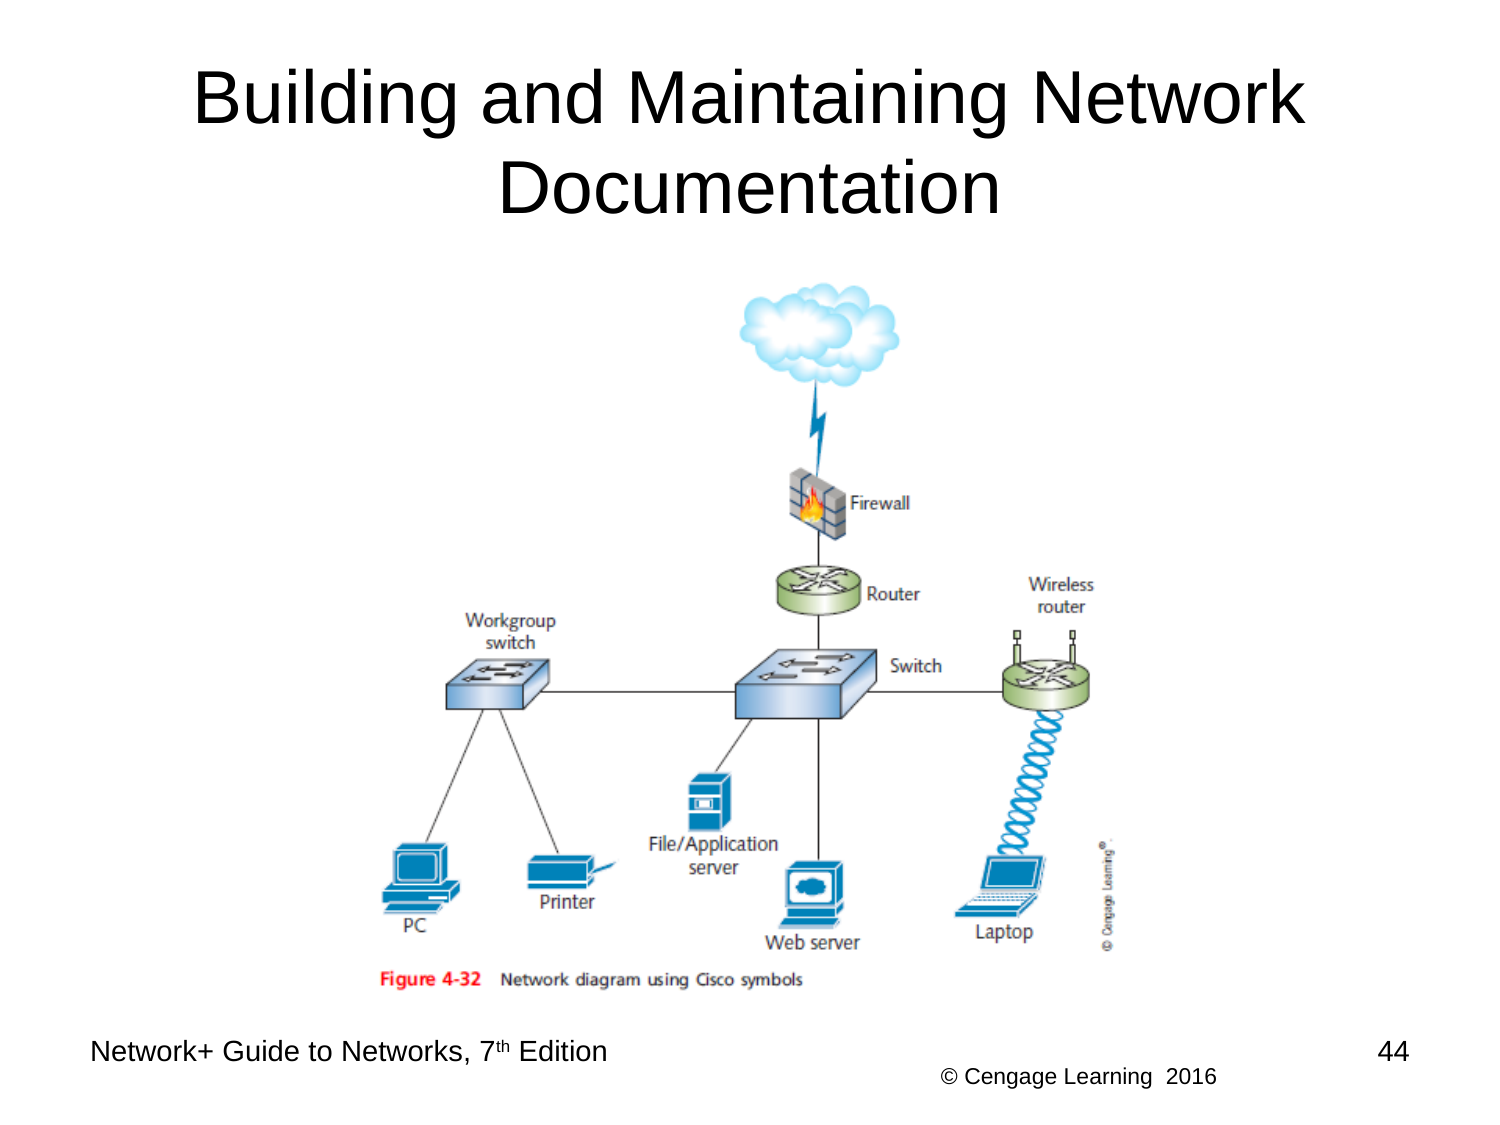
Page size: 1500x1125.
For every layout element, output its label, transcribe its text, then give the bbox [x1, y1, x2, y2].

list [373, 275, 1126, 992]
slide_number 44 [1312, 1024, 1426, 1103]
footer Network+ Guide to Networks, 7th Edition [74, 1024, 713, 1103]
title Building and Maintaining Network Documentation [75, 45, 1425, 233]
